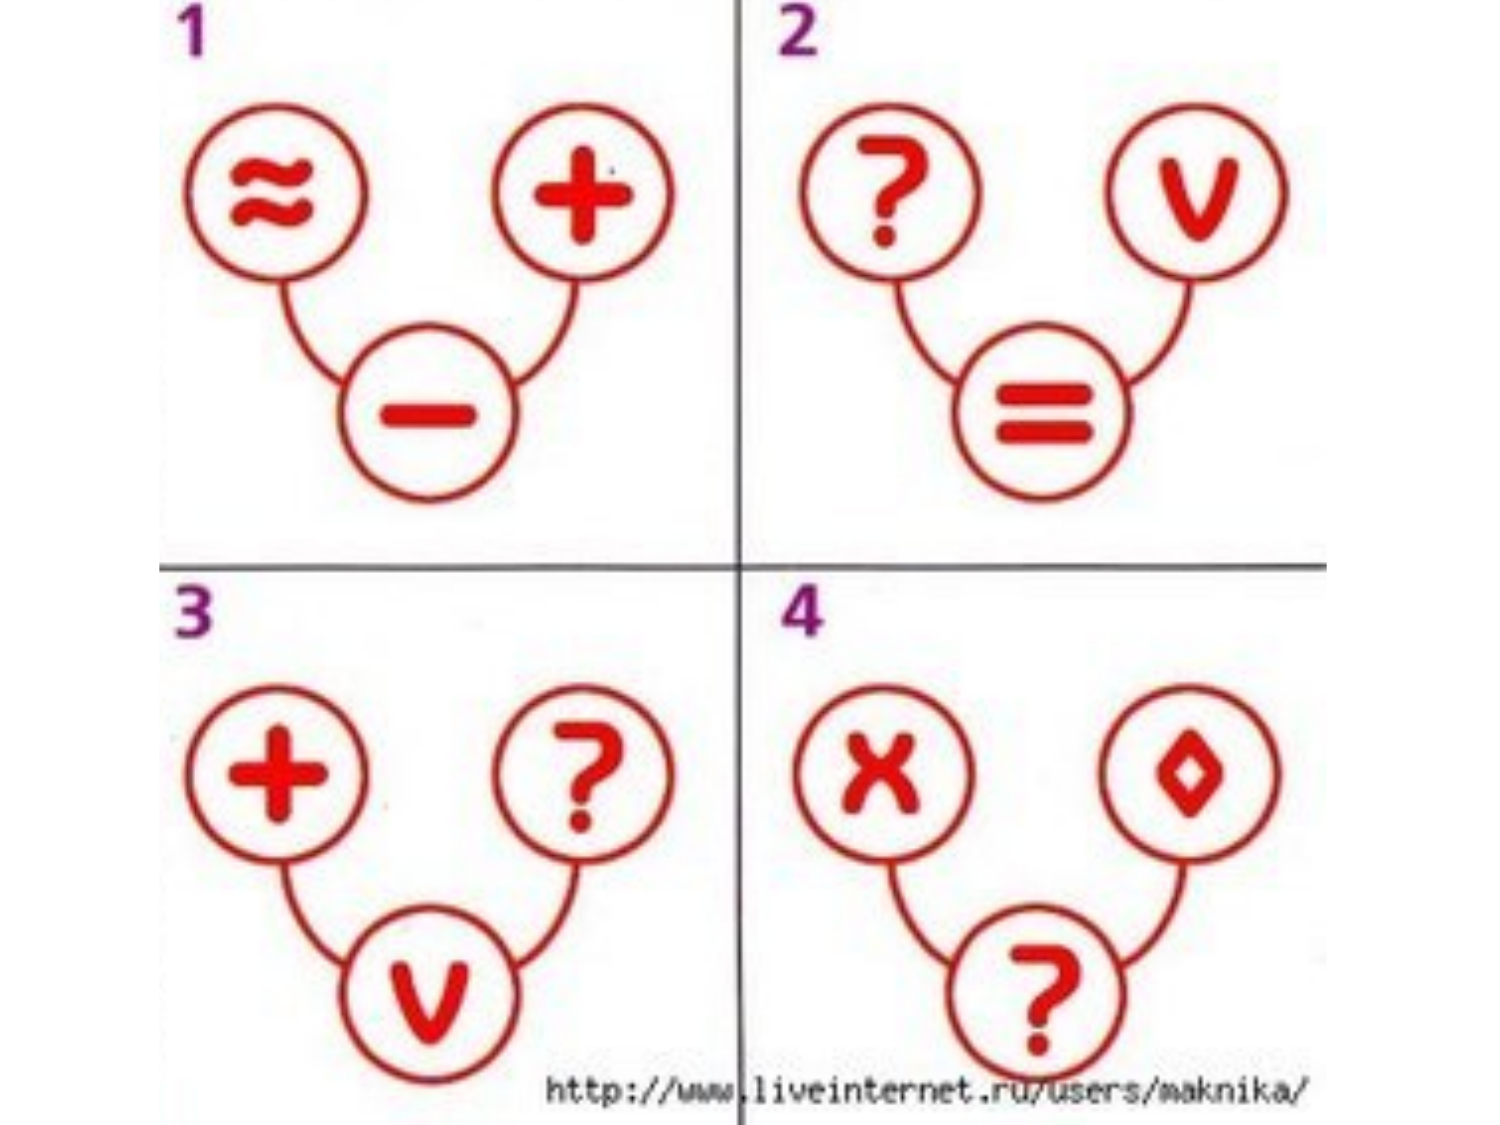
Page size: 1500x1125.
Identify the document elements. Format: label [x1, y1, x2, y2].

picture [159, 0, 1327, 1125]
